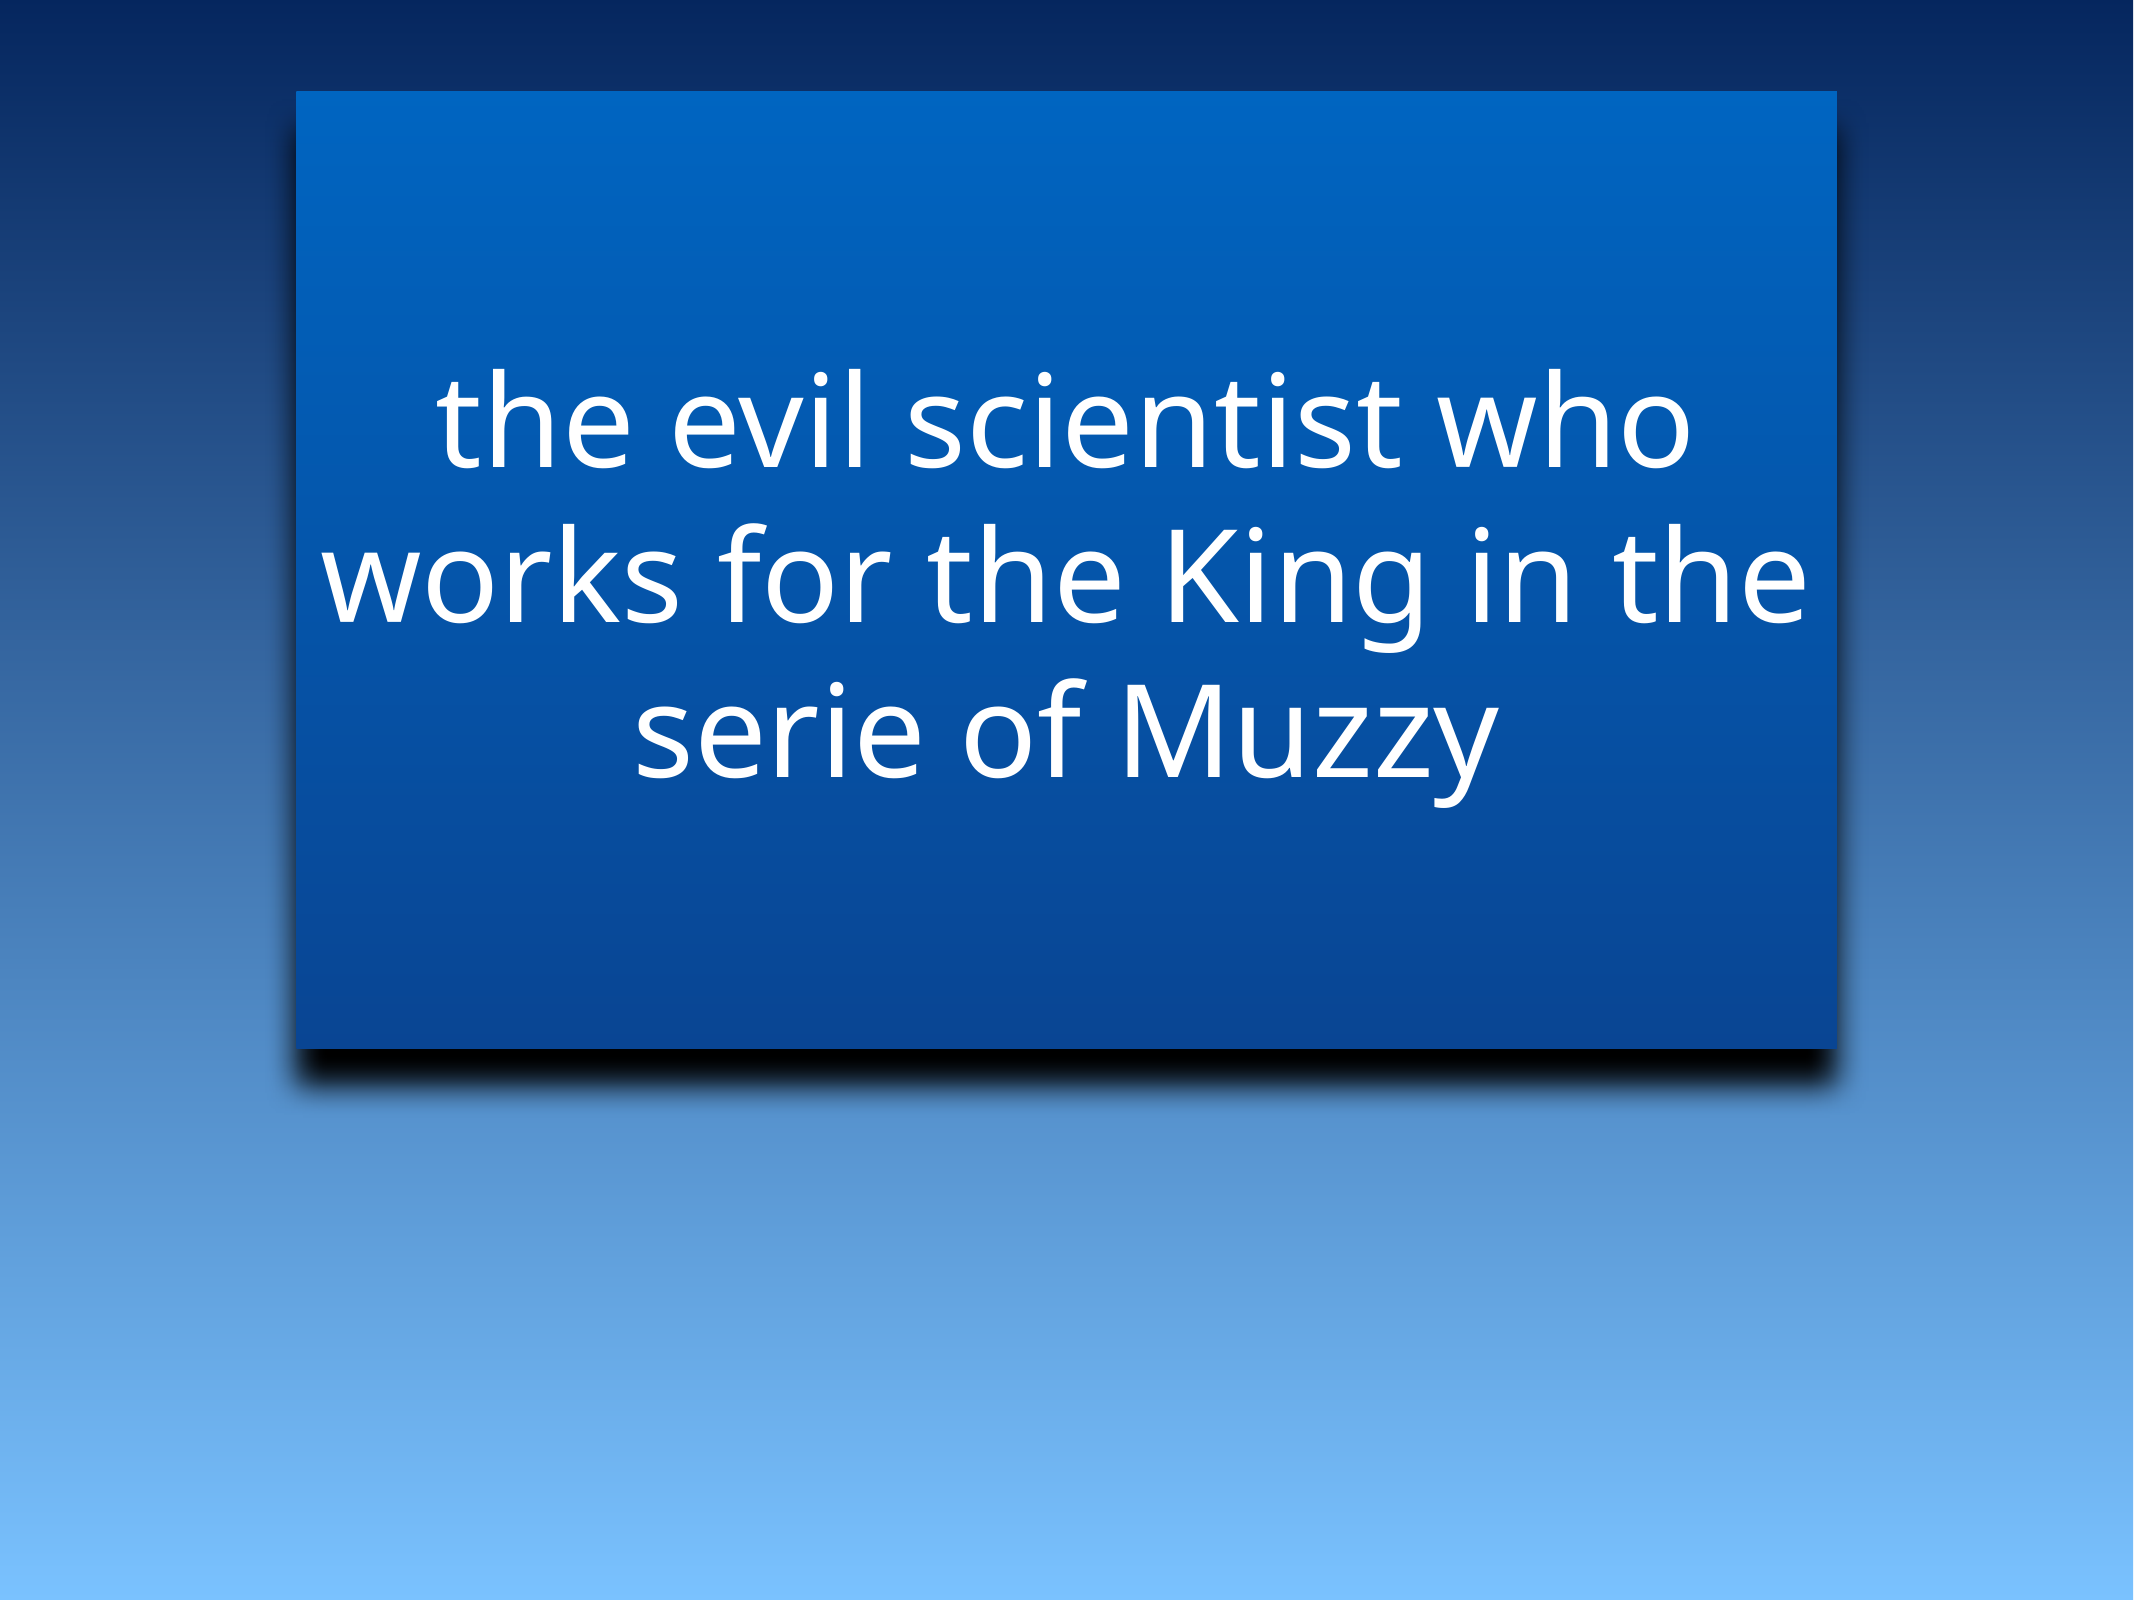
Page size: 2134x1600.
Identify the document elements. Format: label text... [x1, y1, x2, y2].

text_box [296, 91, 1837, 1049]
text_box the evil scientist who works for the King in the serie of Muzzy [304, 329, 1830, 812]
